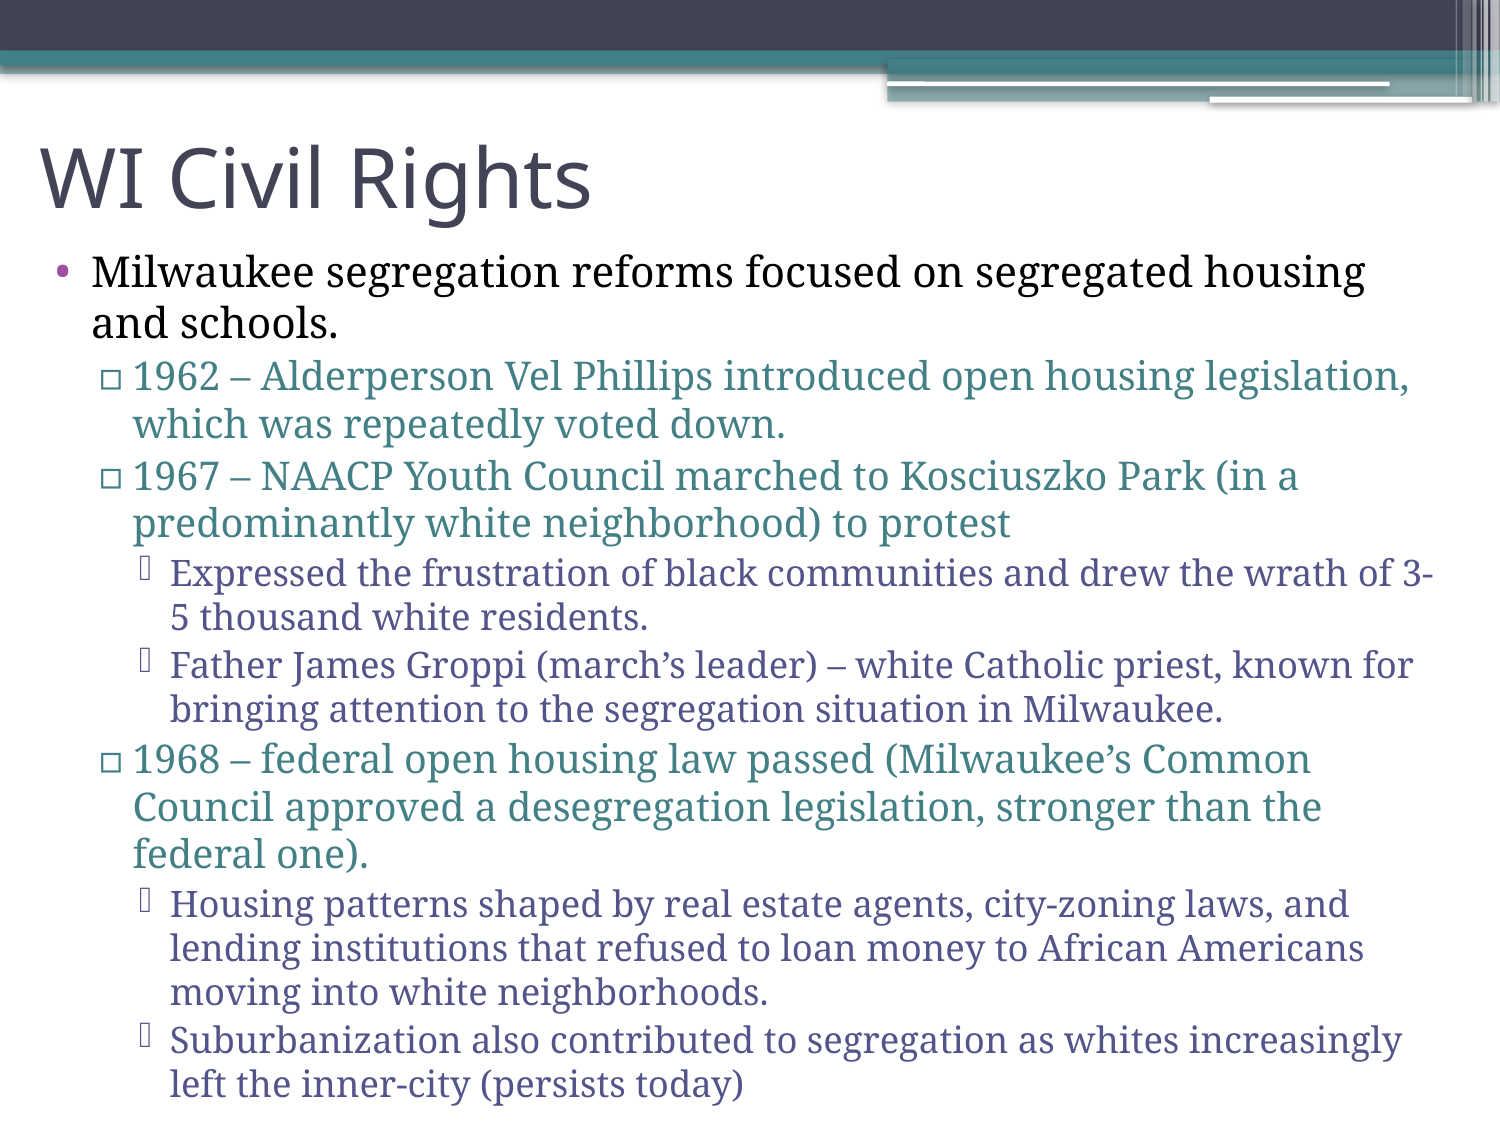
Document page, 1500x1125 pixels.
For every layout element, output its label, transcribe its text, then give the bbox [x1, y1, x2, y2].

list Milwaukee segregation reforms focused on segregated housing and schools. 1962 – Alderperson Vel Phillips introduced open housing legislation, which was repeatedly voted down. 1967 – NAACP Youth Council marched to Kosciuszko Park (in a predominantly white neighborhood) to protest Expressed the frustration of black communities and drew the wrath of 3-5 thousand white residents. Father James Groppi (march’s leader) – white Catholic priest, known for bringing attention to the segregation situation in Milwaukee. 1968 – federal open housing law passed (Milwaukee’s Common Council approved a desegregation legislation, stronger than the federal one). Housing patterns shaped by real estate agents, city-zoning laws, and lending institutions that refused to loan money to African Americans moving into white neighborhoods. Suburbanization also contributed to segregation as whites increasingly left the inner-city (persists today) [24, 237, 1463, 1125]
title WI Civil Rights [24, 87, 1375, 237]
